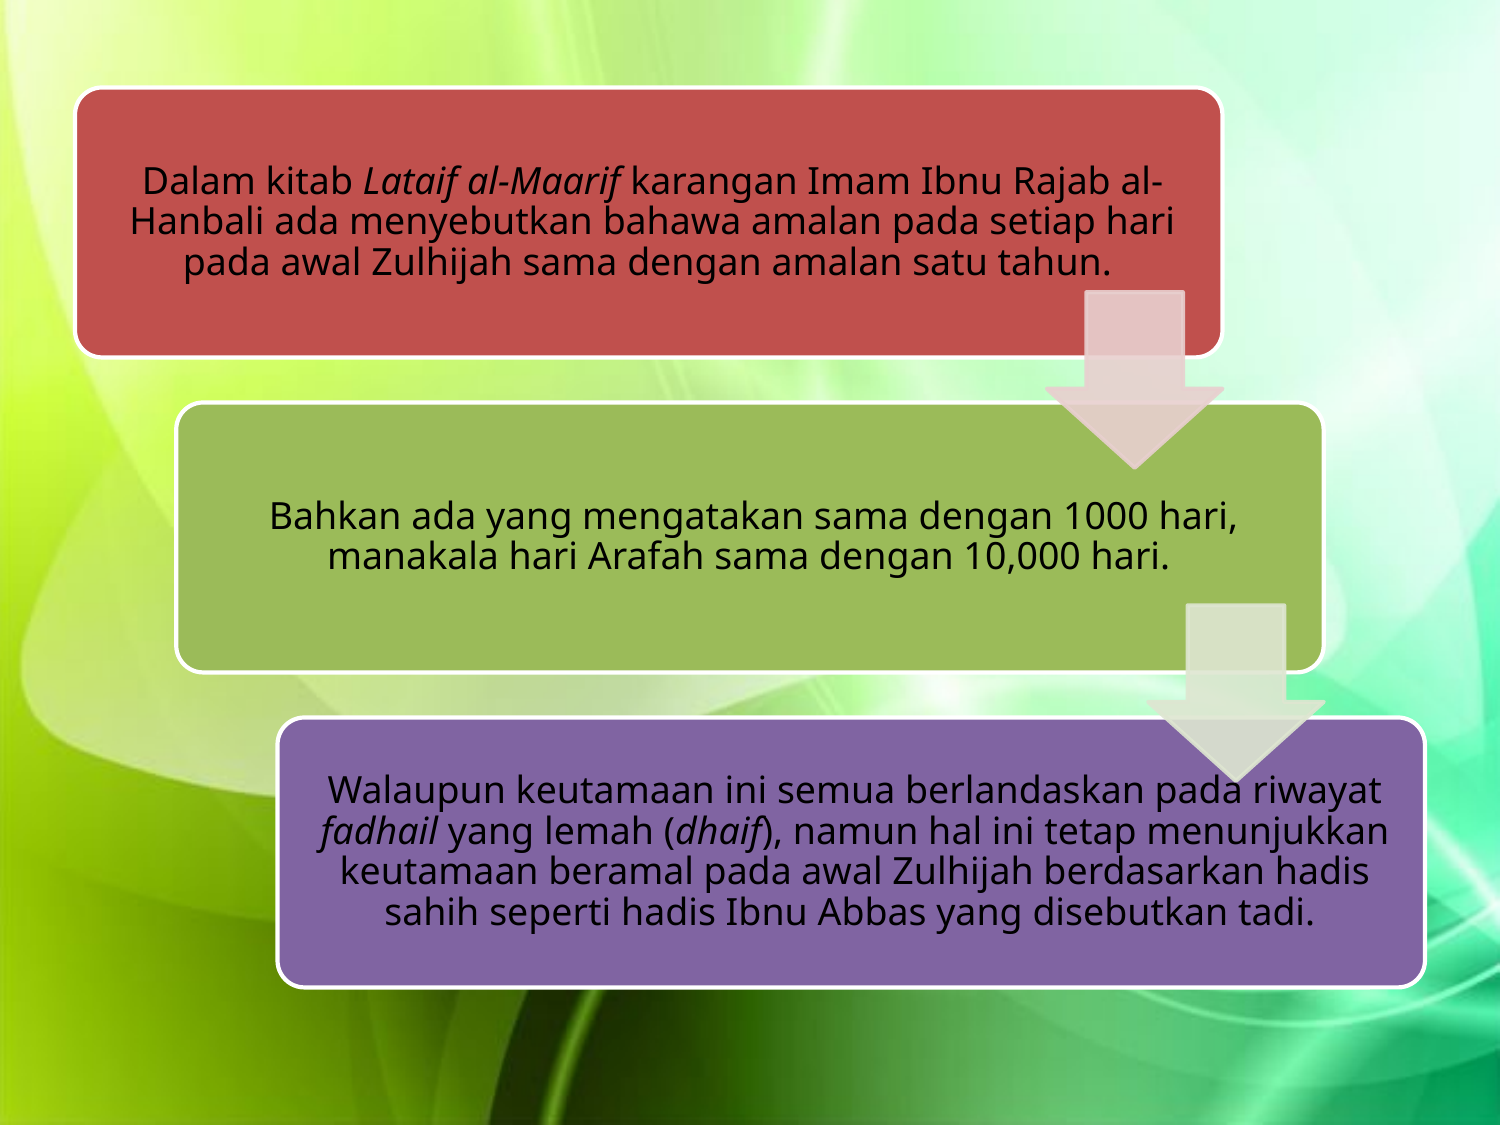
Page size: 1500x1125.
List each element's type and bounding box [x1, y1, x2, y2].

picture [0, 0, 1500, 1125]
text_box [74, 87, 1426, 988]
